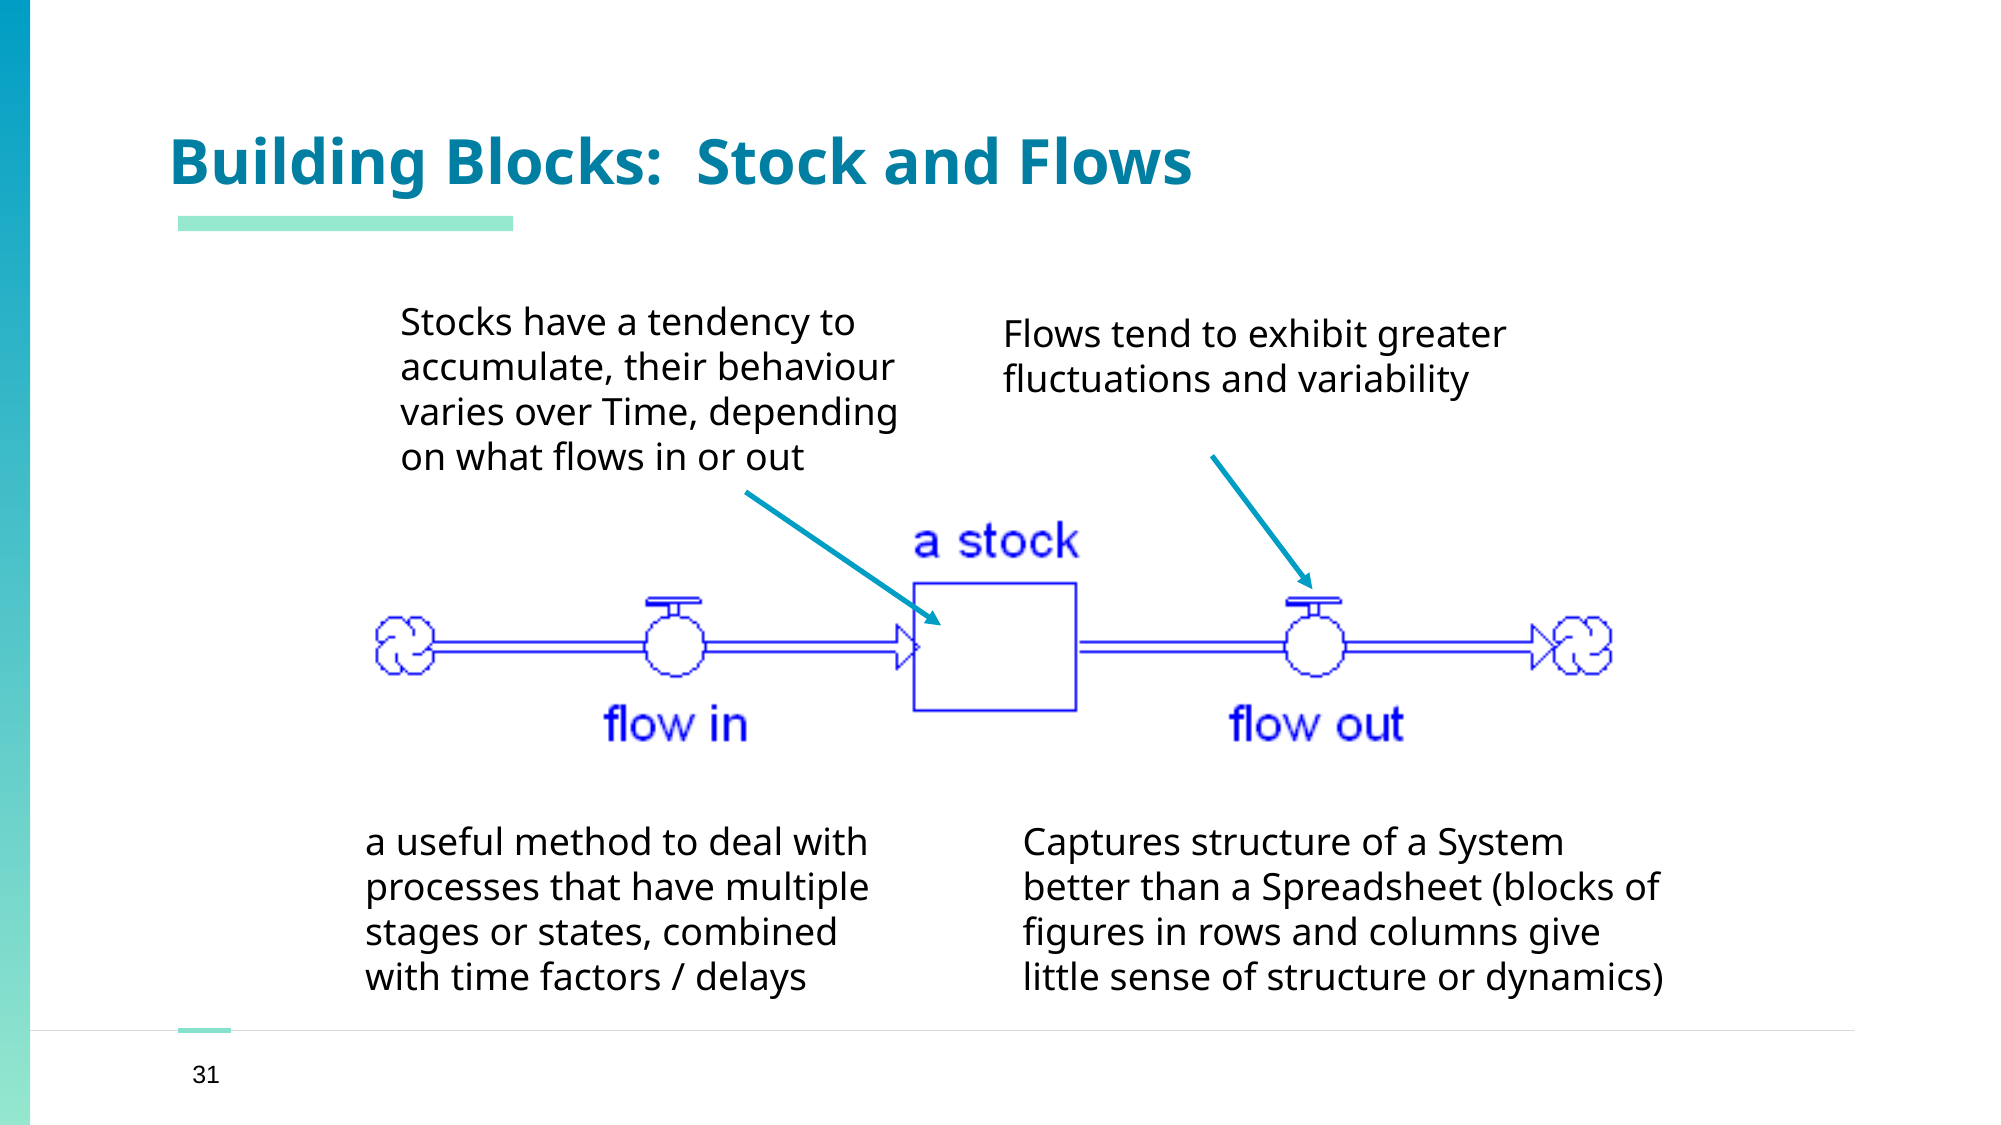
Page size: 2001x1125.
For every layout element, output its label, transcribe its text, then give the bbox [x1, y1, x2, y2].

title Building Blocks: Stock and Flows [153, 0, 1863, 212]
picture [374, 507, 1615, 759]
slide_number 31 [166, 1044, 247, 1104]
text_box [988, 302, 1556, 590]
text_box a useful method to deal with processes that have multiple stages or states, combined with time factors / delays [350, 810, 906, 1005]
text_box Captures structure of a System better than a Spreadsheet (blocks of figures in rows and columns give little sense of structure or dynamics) [1007, 810, 1682, 1005]
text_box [385, 290, 953, 626]
